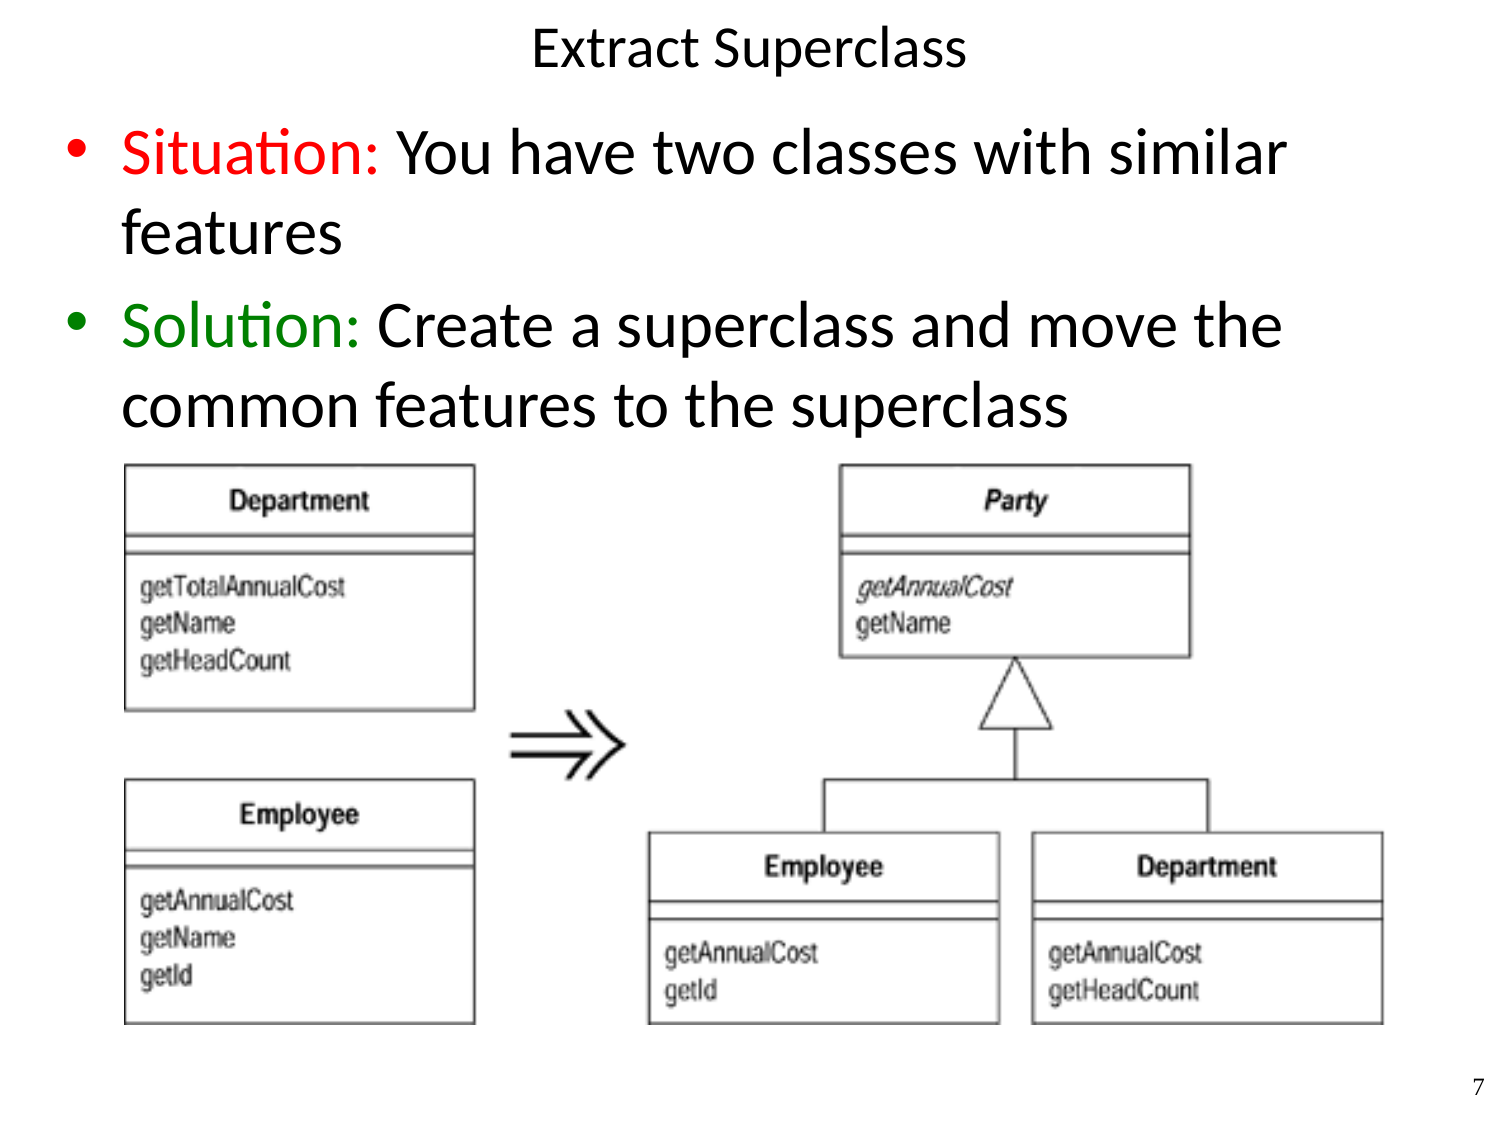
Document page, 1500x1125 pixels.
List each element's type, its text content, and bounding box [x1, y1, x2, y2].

title Extract Superclass [12, 0, 1488, 88]
list Situation: You have two classes with similar features Solution: Create a superclass and move the common features to the superclass [50, 99, 1488, 1025]
picture [124, 462, 1392, 1026]
